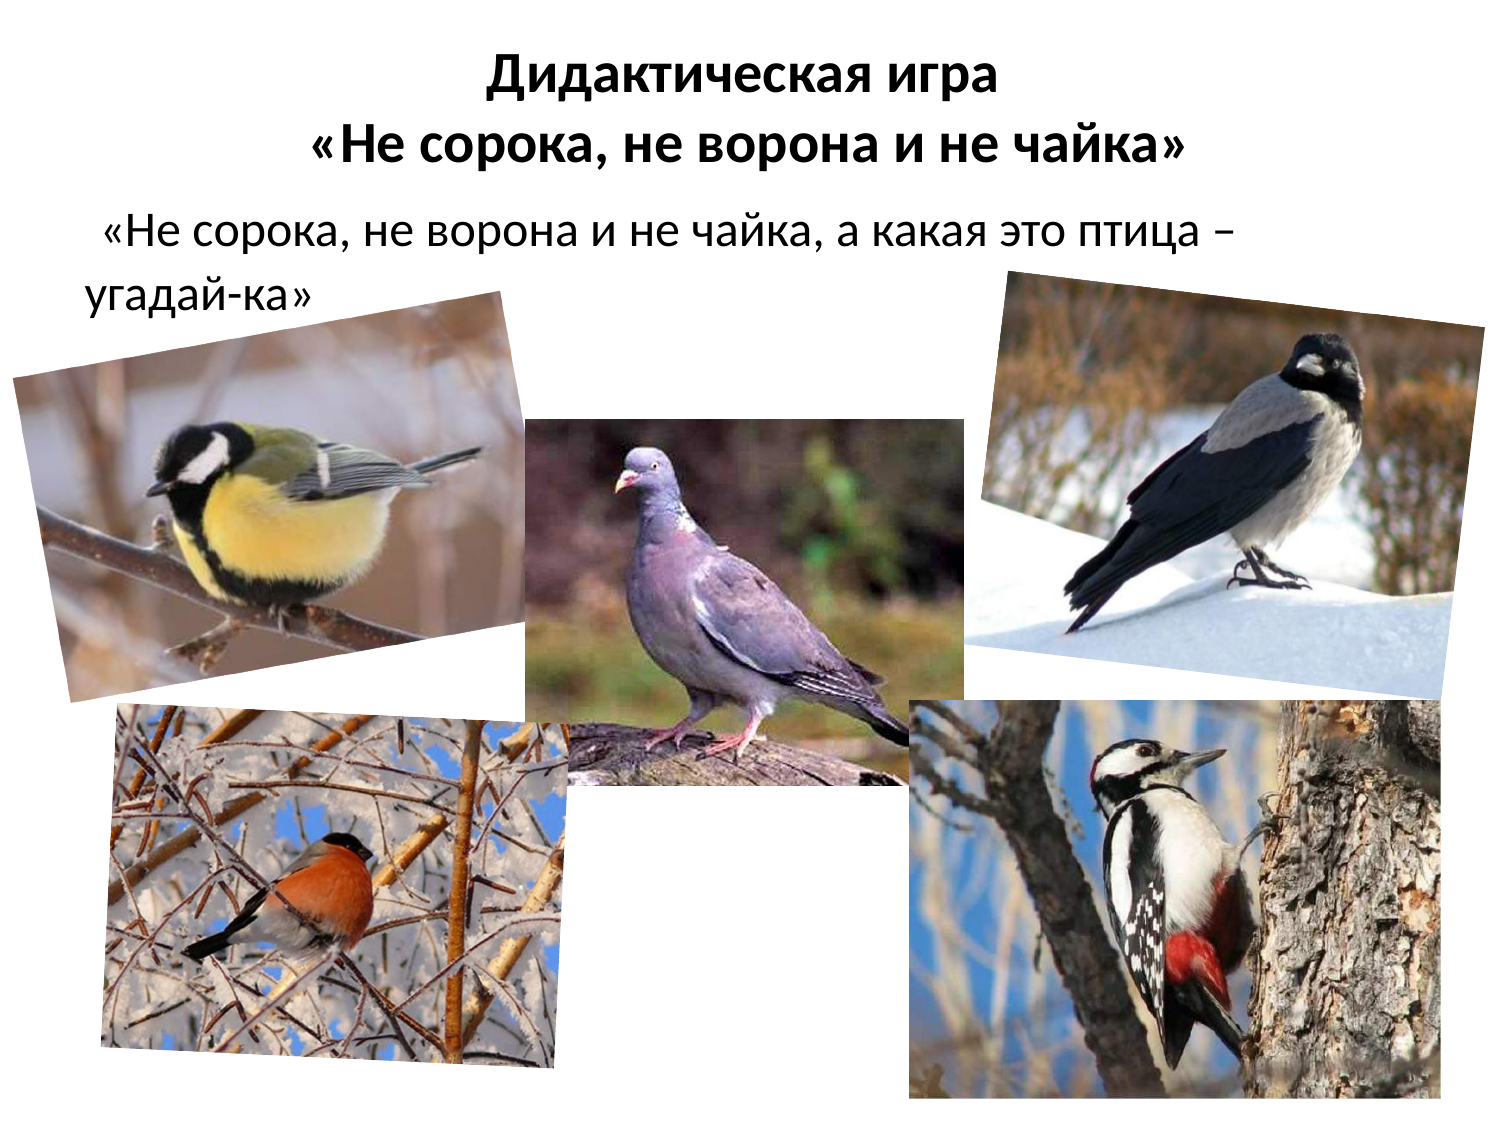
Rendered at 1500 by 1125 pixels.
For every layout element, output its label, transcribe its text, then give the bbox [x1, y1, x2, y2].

picture [13, 271, 1485, 1099]
list «Не сорока, не ворона и не чайка, а какая это птица – угадай-ка» [69, 172, 1420, 374]
title Дидактическая игра «Не сорока, не ворона и не чайка» [75, 45, 1425, 233]
